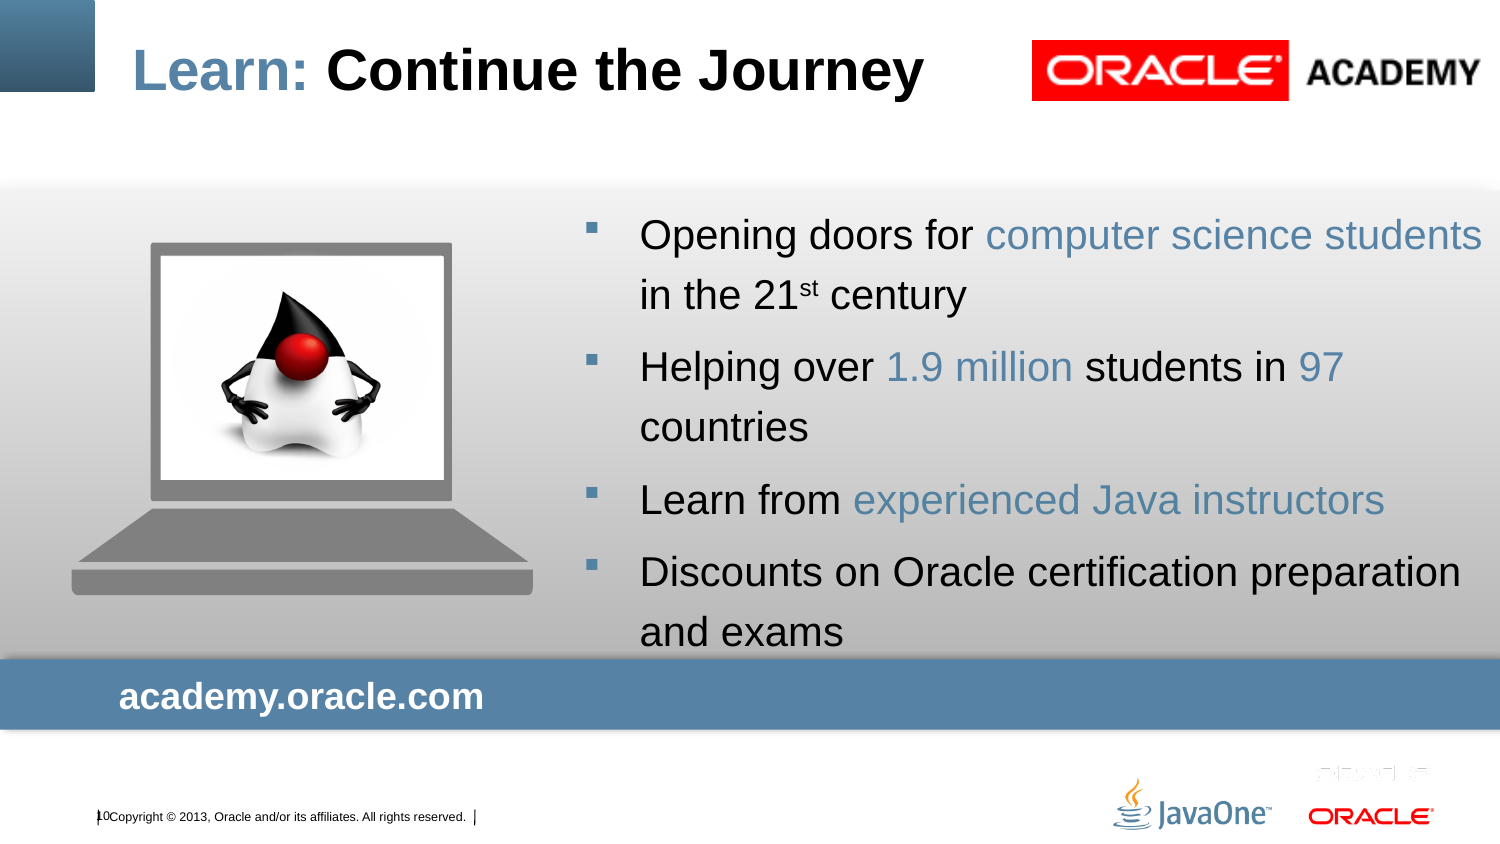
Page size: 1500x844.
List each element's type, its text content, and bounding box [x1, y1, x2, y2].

picture [1032, 39, 1500, 101]
picture [1096, 761, 1288, 844]
text_box [0, 657, 1500, 732]
text_box [58, 800, 107, 832]
title Learn: Continue the Journey [132, 40, 1407, 166]
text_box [71, 242, 534, 596]
picture [1293, 792, 1445, 840]
list Opening doors for computer science students in the 21st century Helping over 1.9 million students in 97 countries Learn from experienced Java instructors Discounts on Oracle certification preparation and exams [583, 197, 1500, 627]
text_box academy.oracle.com [22, 672, 581, 748]
picture [1314, 765, 1431, 781]
